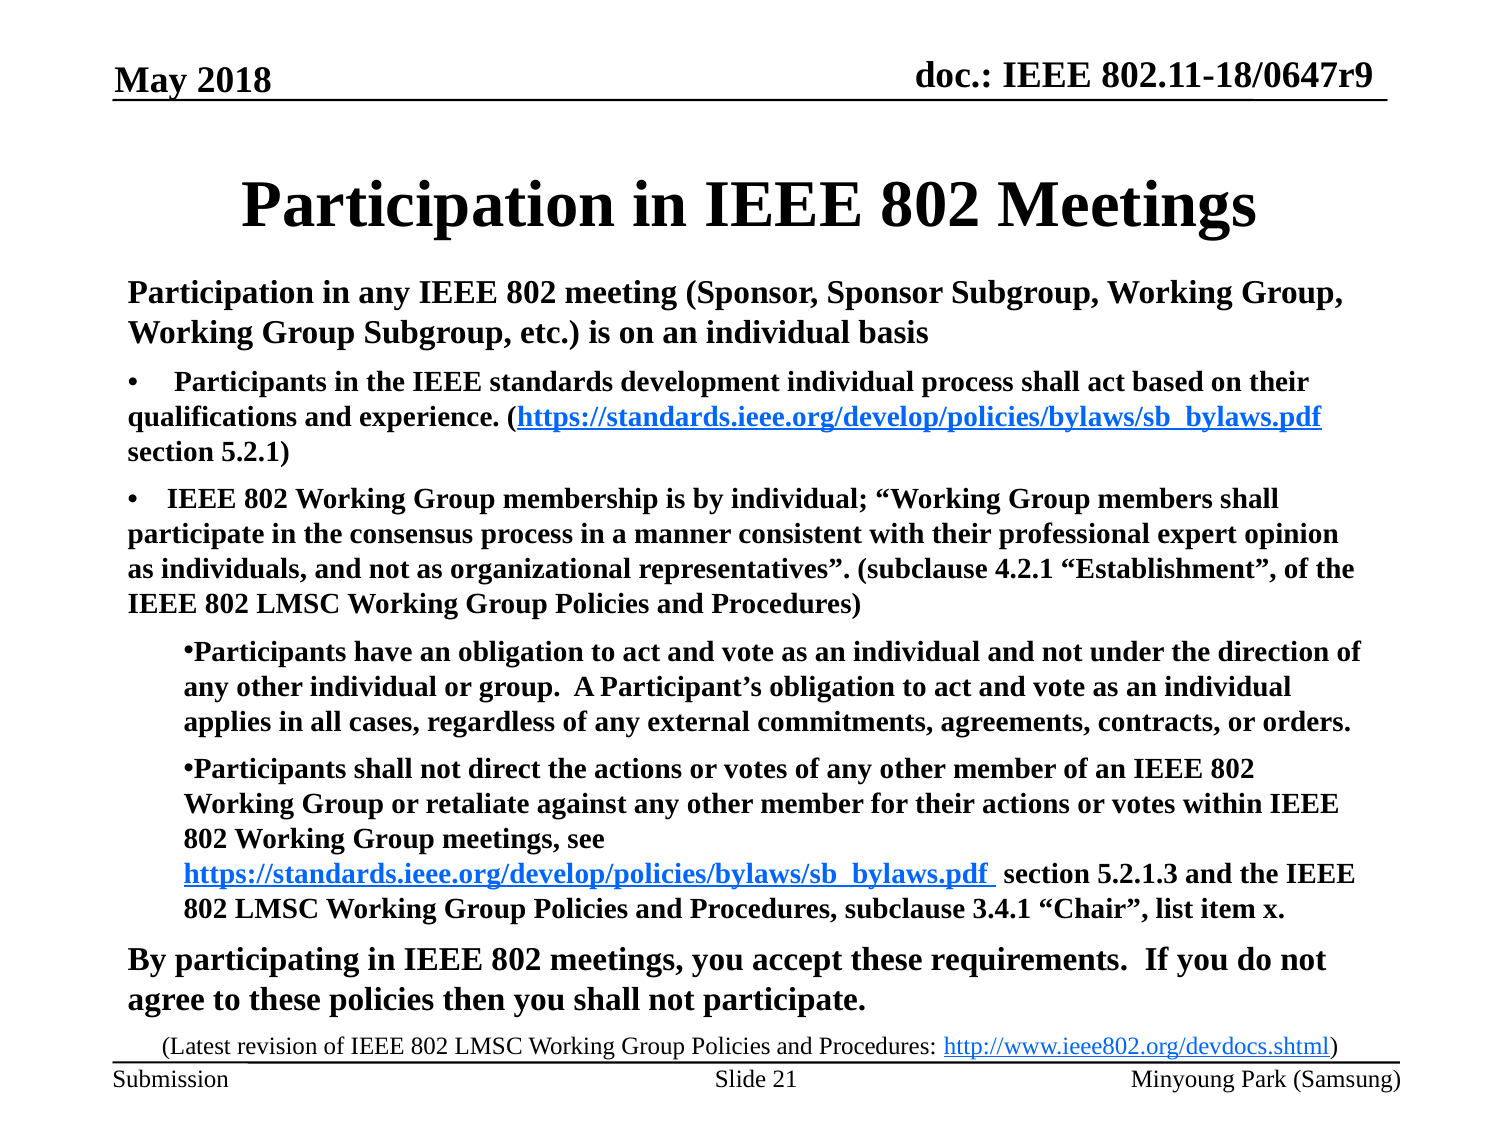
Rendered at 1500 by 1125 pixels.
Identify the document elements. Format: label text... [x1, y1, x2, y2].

list Participation in any IEEE 802 meeting (Sponsor, Sponsor Subgroup, Working Group, Working Group Subgroup, etc.) is on an individual basis • Participants in the IEEE standards development individual process shall act based on their qualifications and experience. (https://standards.ieee.org/develop/policies/bylaws/sb_bylaws.pdfsection 5.2.1) • IEEE 802 Working Group membership is by individual; “Working Group members shall participate in the consensus process in a manner consistent with their professional expert opinion as individuals, and not as organizational representatives”. (subclause 4.2.1 “Establishment”, of the IEEE 802 LMSC Working Group Policies and Procedures) Participants have an obligation to act and vote as an individual and not under the direction of any other individual or group. A Participant’s obligation to act and vote as an individual applies in all cases, regardless of any external commitments, agreements, contracts, or orders. Participants shall not direct the actions or votes of any other member of an IEEE 802 Working Group or retaliate against any other member for their actions or votes within IEEE 802 Working Group meetings, see https://standards.ieee.org/develop/policies/bylaws/sb_bylaws.pdf section 5.2.1.3 and the IEEE 802 LMSC Working Group Policies and Procedures, subclause 3.4.1 “Chair”, list item x. By participating in IEEE 802 meetings, you accept these requirements. If you do not agree to these policies then you shall not participate. (Latest revision of IEEE 802 LMSC Working Group Policies and Procedures: http://www.ieee802.org/devdocs.shtml) [112, 262, 1388, 1063]
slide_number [114, 54, 335, 101]
footer Minyoung Park (Samsung) [949, 1061, 1402, 1093]
title Participation in IEEE 802 Meetings [112, 112, 1388, 262]
slide_number Slide 21 [712, 1061, 800, 1093]
